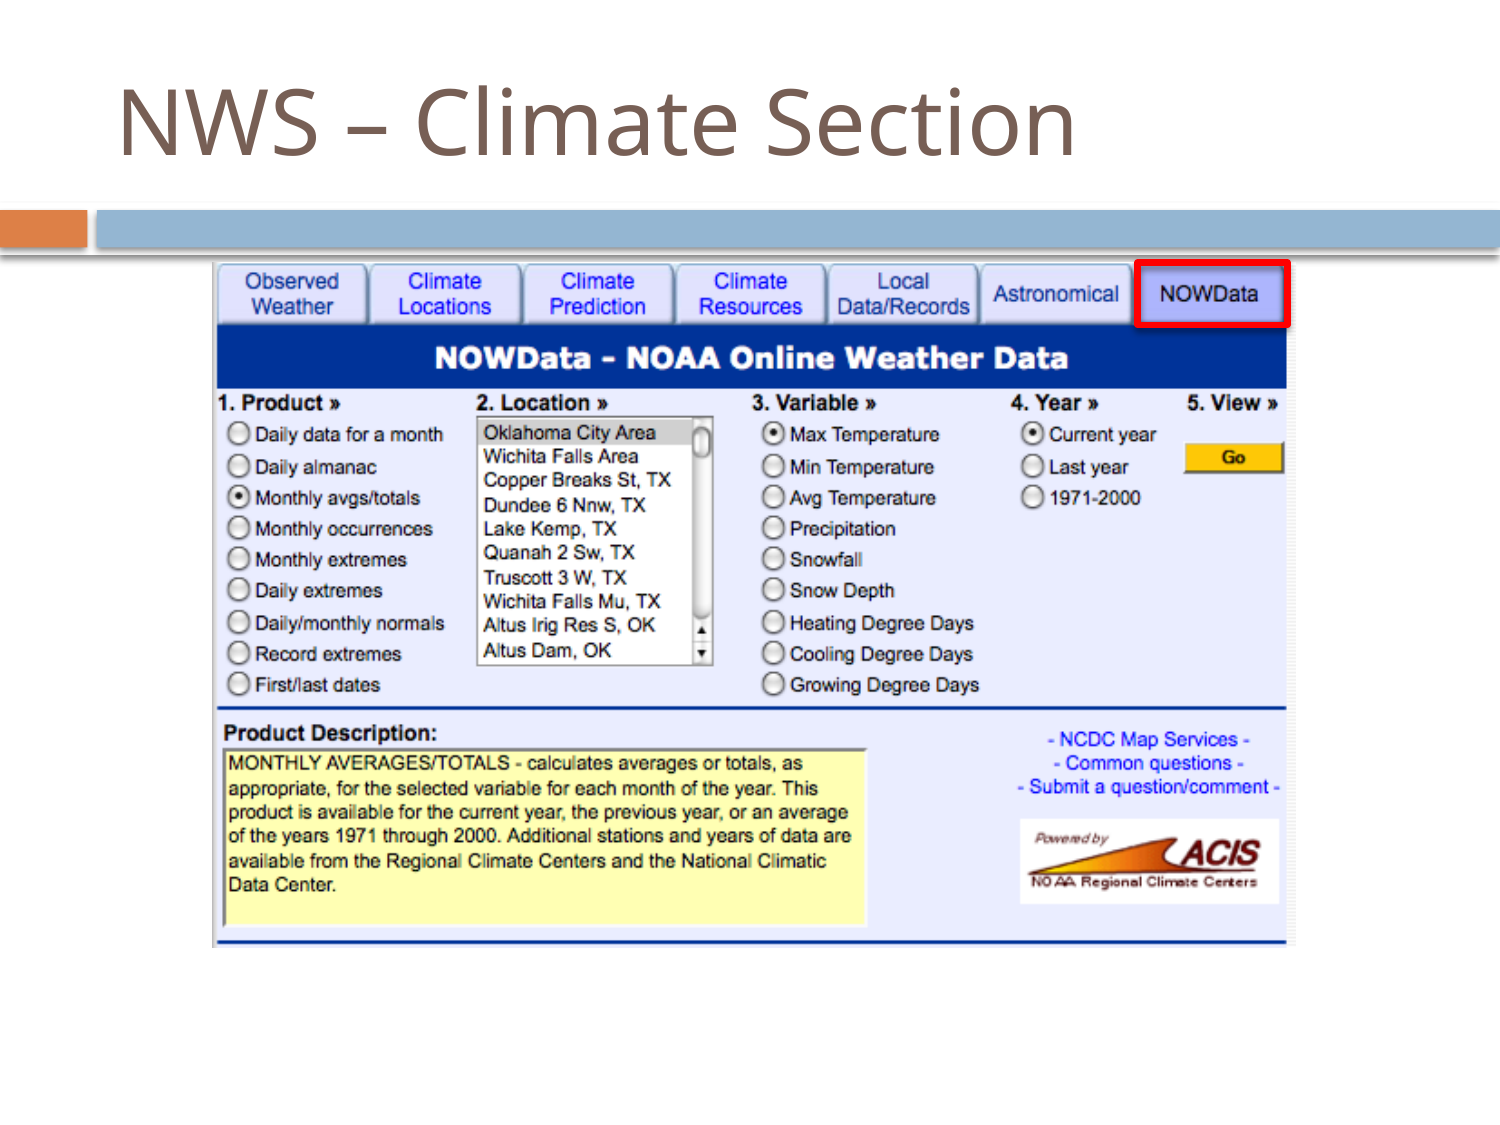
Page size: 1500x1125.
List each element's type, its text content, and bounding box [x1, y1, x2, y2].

title NWS – Climate Section [100, 37, 1438, 200]
picture [212, 262, 1296, 948]
